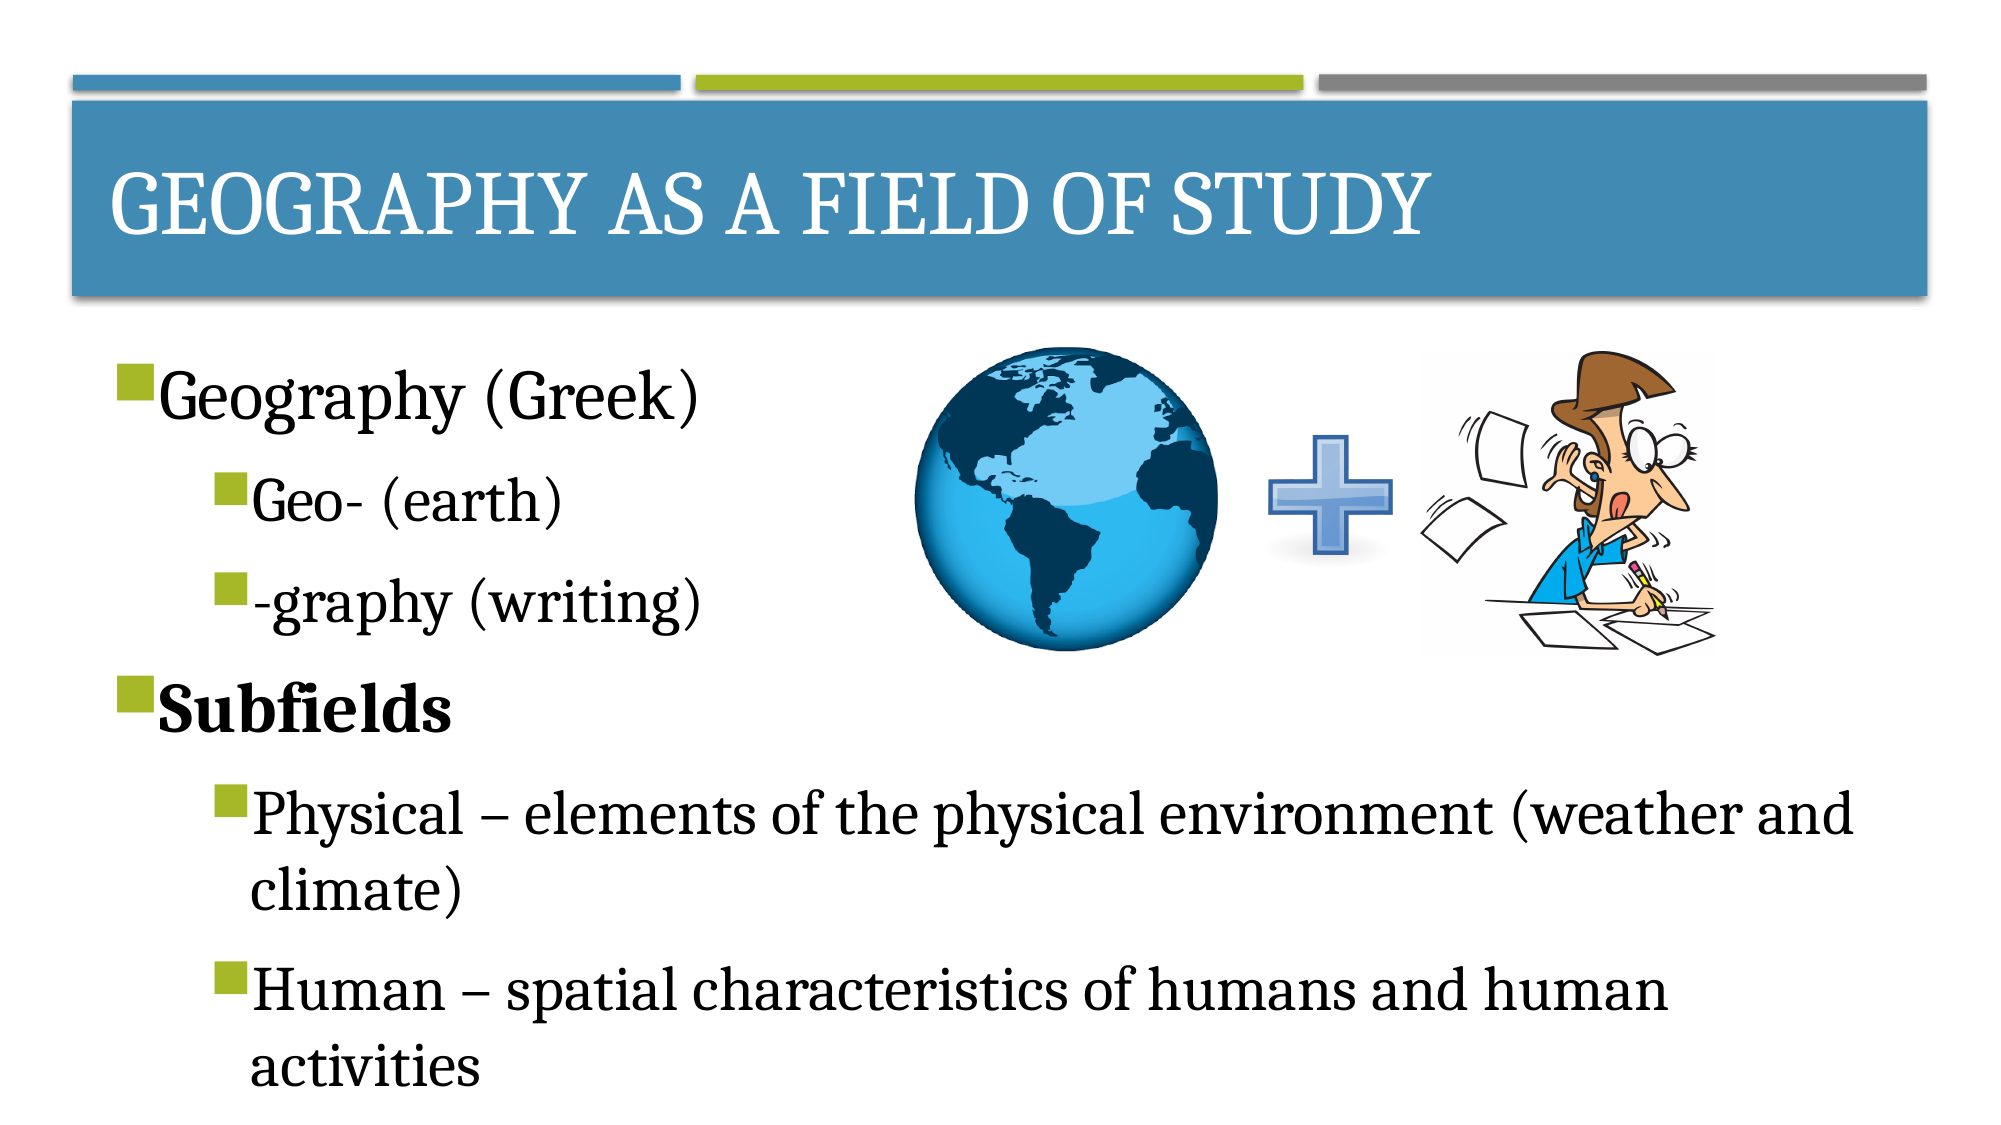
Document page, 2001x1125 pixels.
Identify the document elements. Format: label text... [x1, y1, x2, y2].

list Geography (Greek) Geo- (earth) -graphy (writing) Subfields Physical – elements of the physical environment (weather and climate) Human – spatial characteristics of humans and human activities [95, 340, 1923, 1110]
title Geography as a field of study [95, 115, 1905, 282]
picture [909, 340, 1716, 656]
